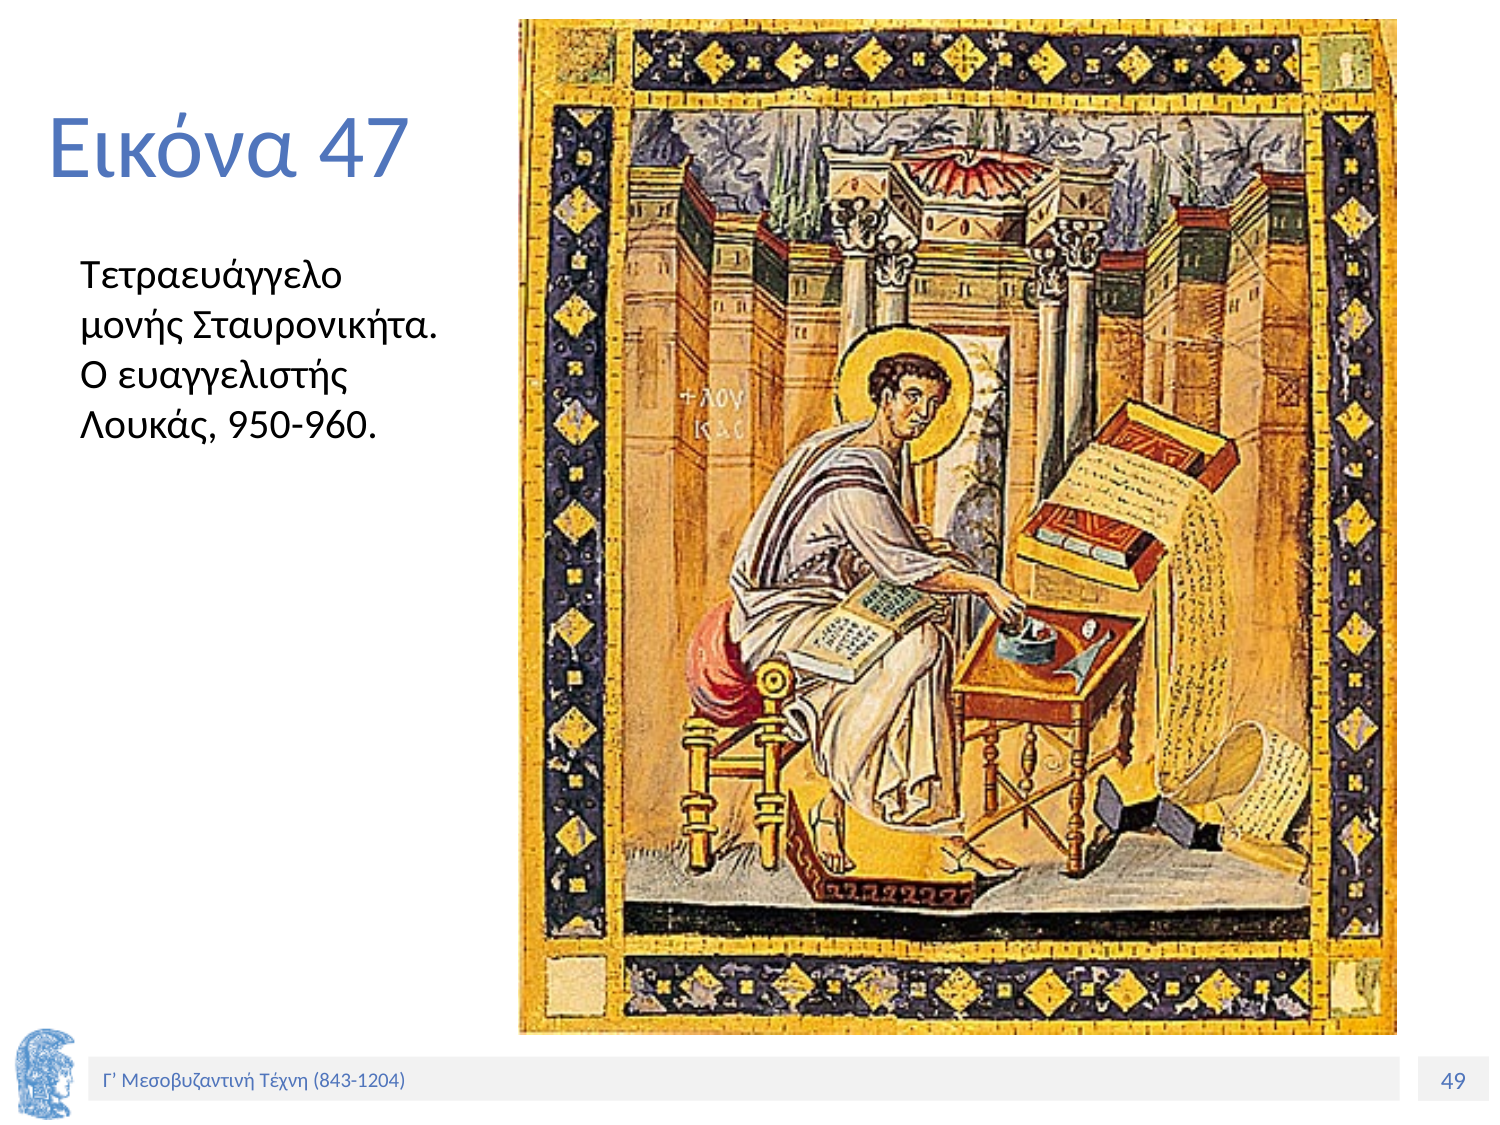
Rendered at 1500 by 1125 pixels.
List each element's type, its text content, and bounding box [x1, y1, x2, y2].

list Τετραευάγγελο μονής Σταυρονικήτα. Ο ευαγγελιστής Λουκάς, 950-960. [65, 239, 459, 1024]
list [518, 18, 1397, 1035]
picture [9, 1026, 81, 1120]
title Εικόνα 47 [0, 42, 459, 239]
